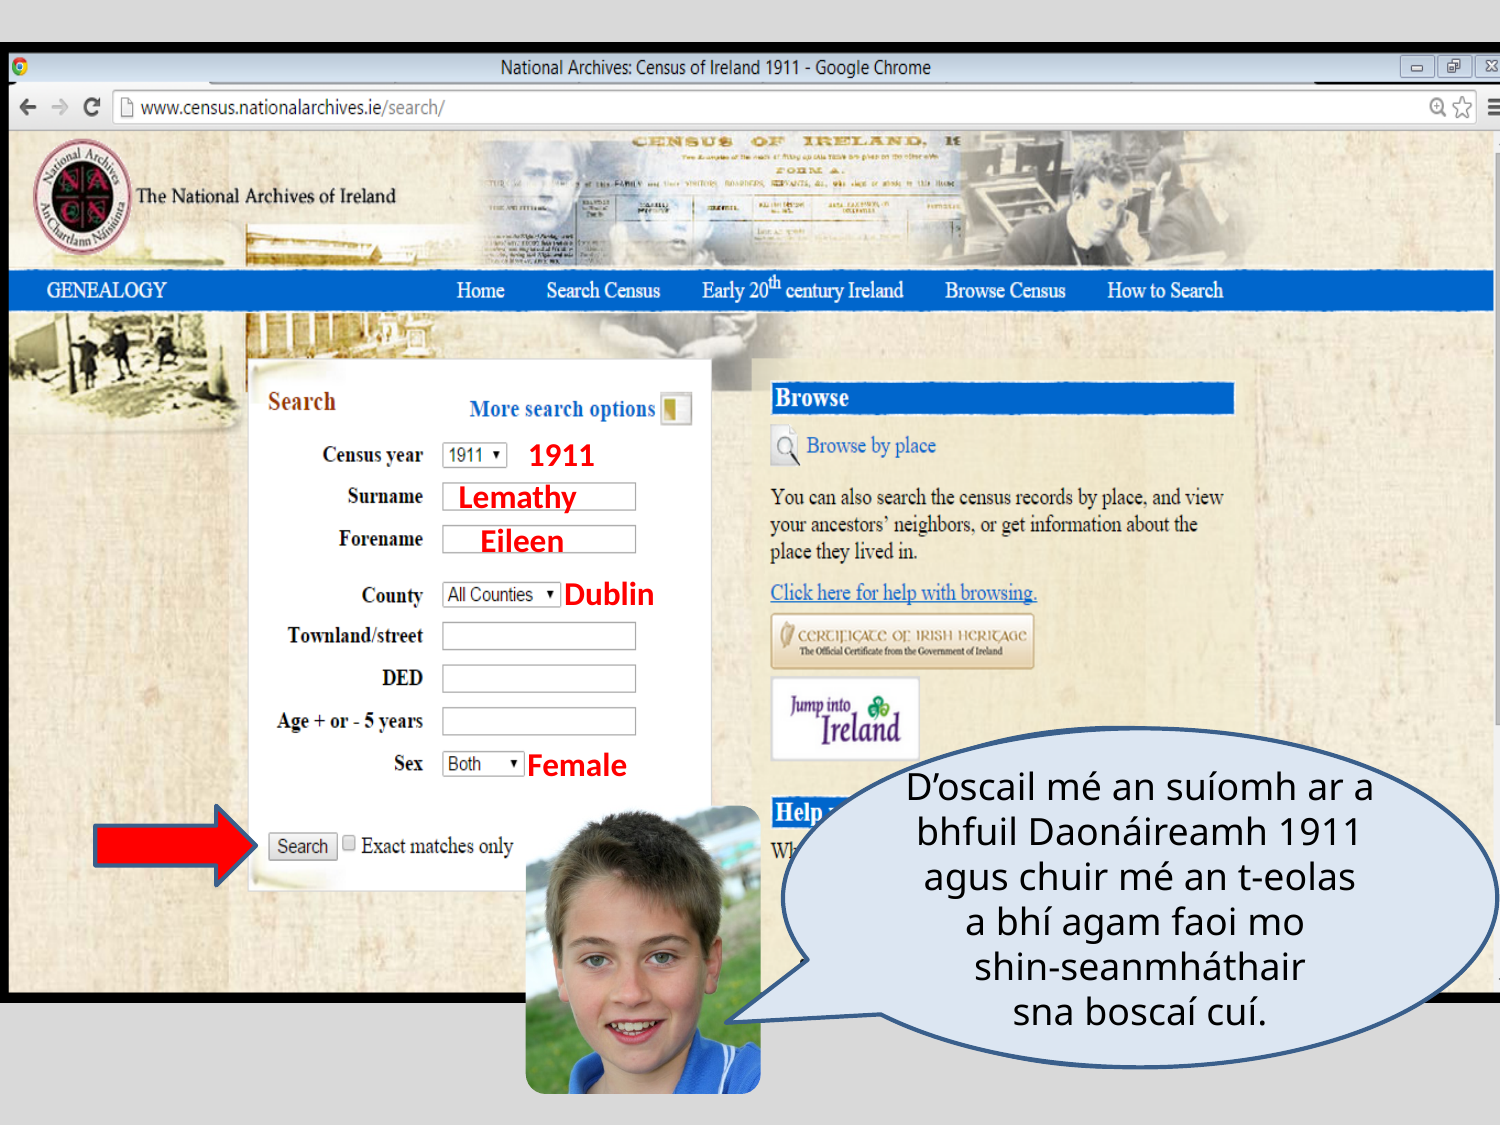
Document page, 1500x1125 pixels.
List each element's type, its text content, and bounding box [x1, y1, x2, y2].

picture [0, 41, 1500, 1095]
text_box D’oscail mé an suíomh ar a bhfuil Daonáireamh 1911 agus chuir mé an t-eolas a bhí agam faoi mo shin-seanmháthair sna boscaí cuí. [766, 1010, 1413, 1070]
